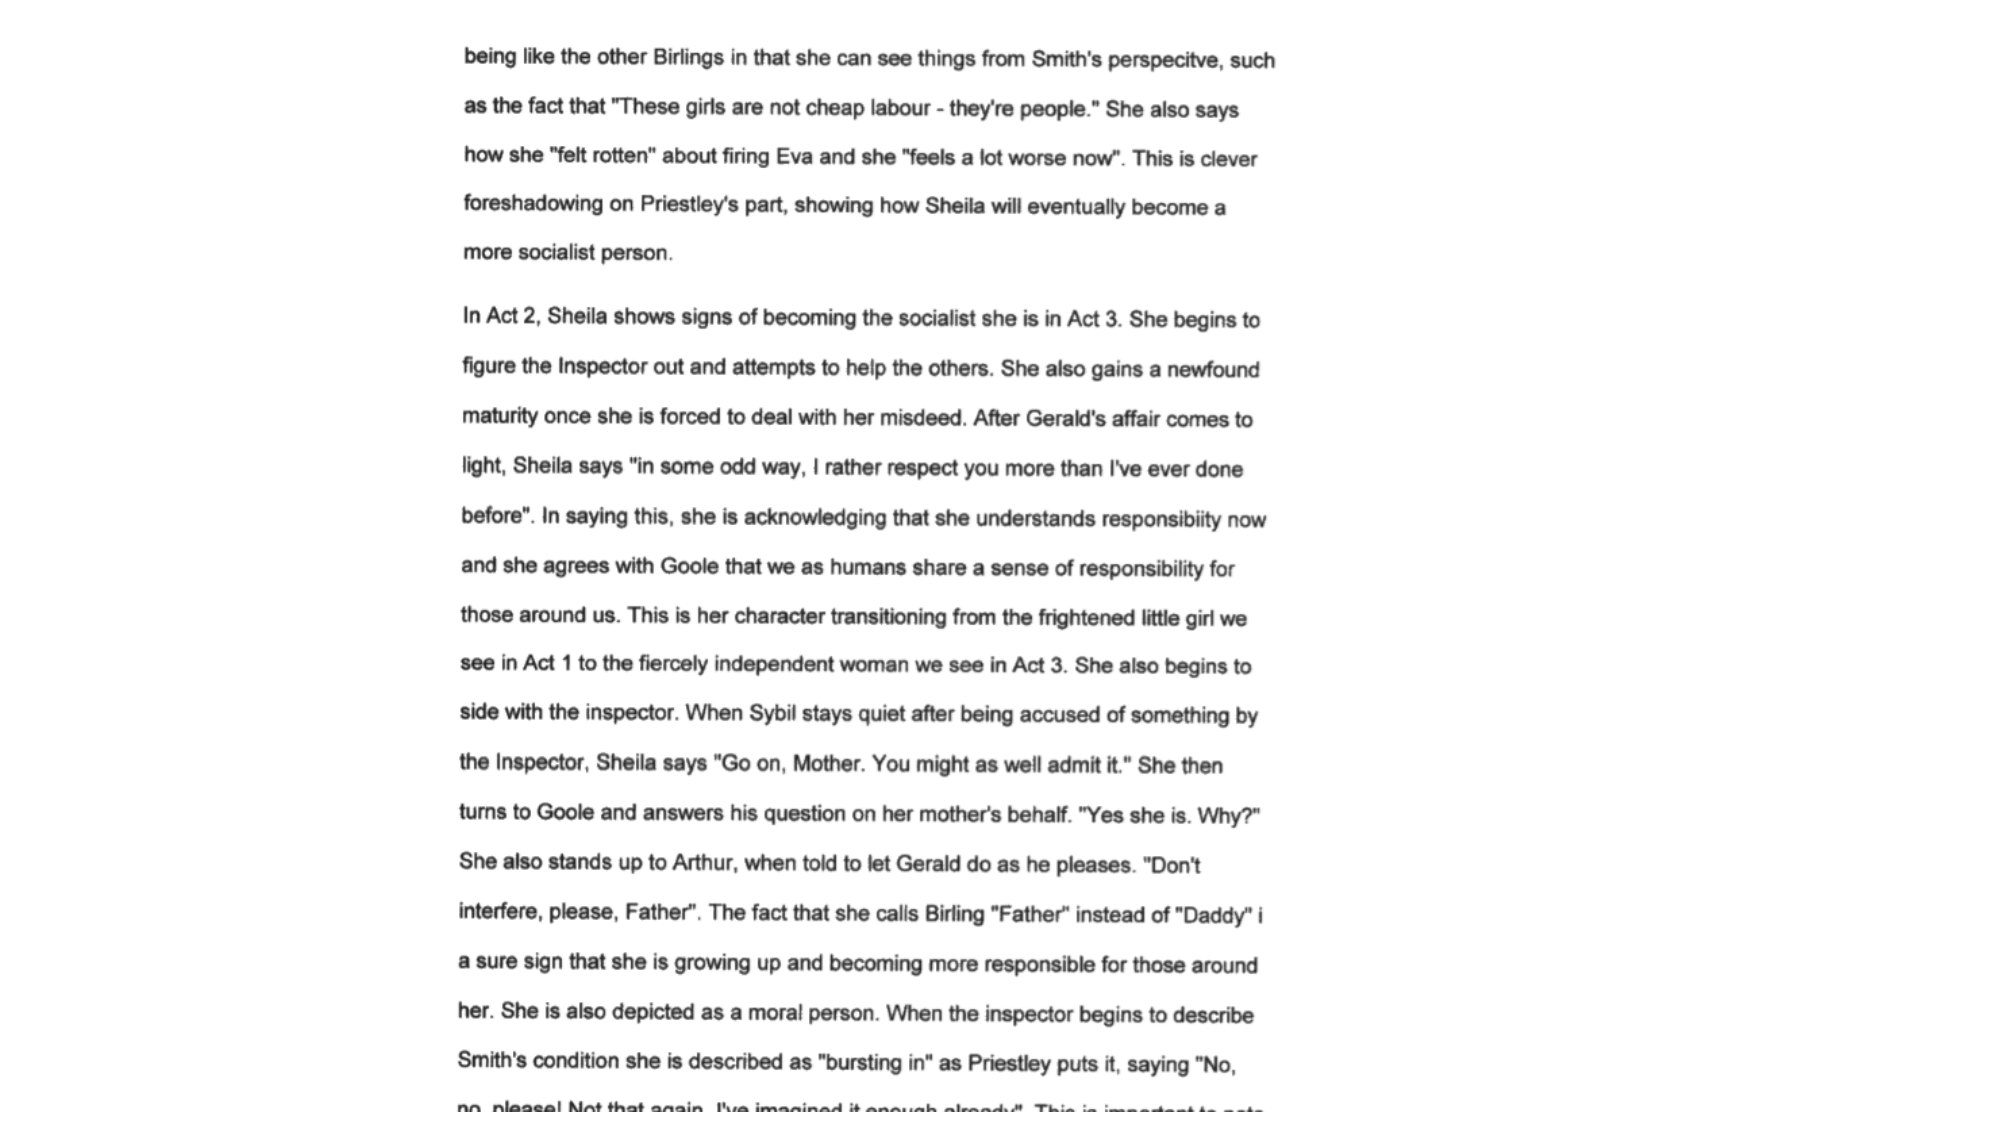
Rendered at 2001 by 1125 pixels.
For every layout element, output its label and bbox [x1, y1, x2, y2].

picture [433, 21, 1326, 1112]
